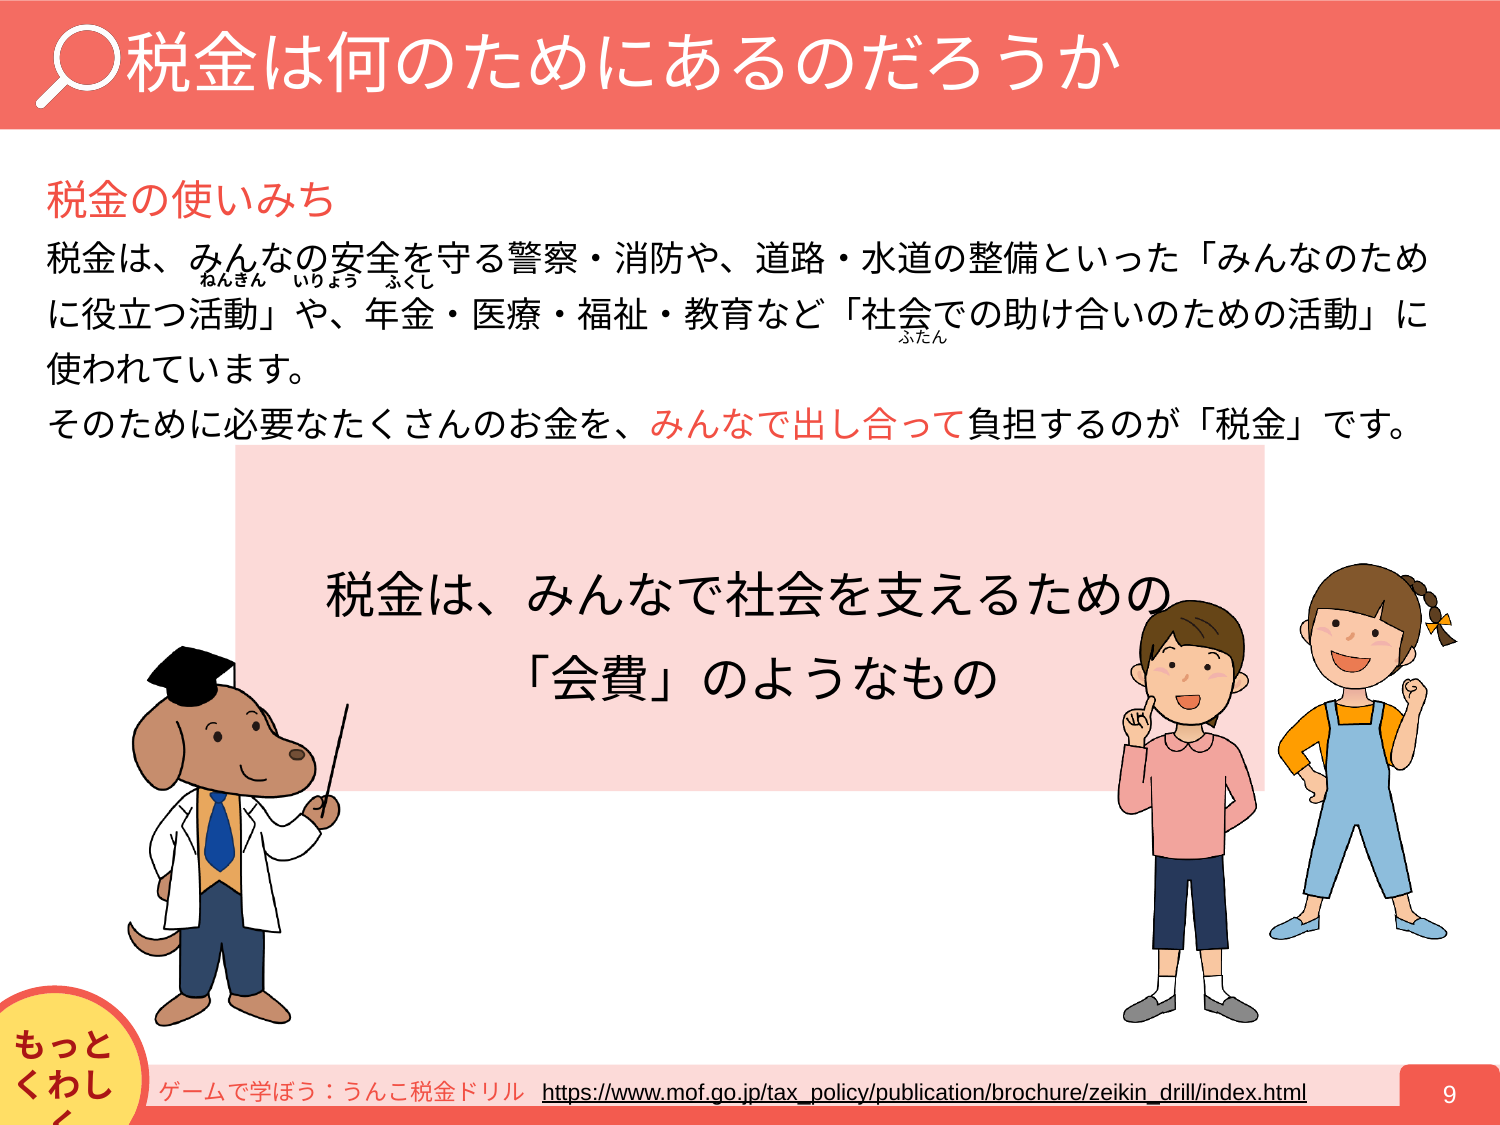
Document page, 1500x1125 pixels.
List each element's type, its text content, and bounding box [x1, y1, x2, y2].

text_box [184, 261, 457, 301]
picture [14, 4, 139, 128]
text_box ふたん [881, 313, 965, 355]
picture [1099, 563, 1458, 1023]
text_box 税金の使いみち 税金は、みんなの安全を守る警察・消防や、道路・水道の整備といった「みんなのために役立つ活動」や、年金・医療・福祉・教育など「社会での助け合いのための活動」に使われています。 そのために必要なたくさんのお金を、みんなで出し合って負担するのが「税金」です。 [31, 151, 1469, 452]
slide_number 9 [1433, 1078, 1485, 1110]
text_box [234, 444, 1266, 792]
text_box 税金は何のためにあるのだろうか [110, 13, 1138, 108]
text_box ゲームで学ぼう：うんこ税金ドリル https://www.mof.go.jp/tax_policy/publication/brochure/zeikin_drill/index.html [144, 1069, 1433, 1112]
picture [47, 612, 414, 1050]
